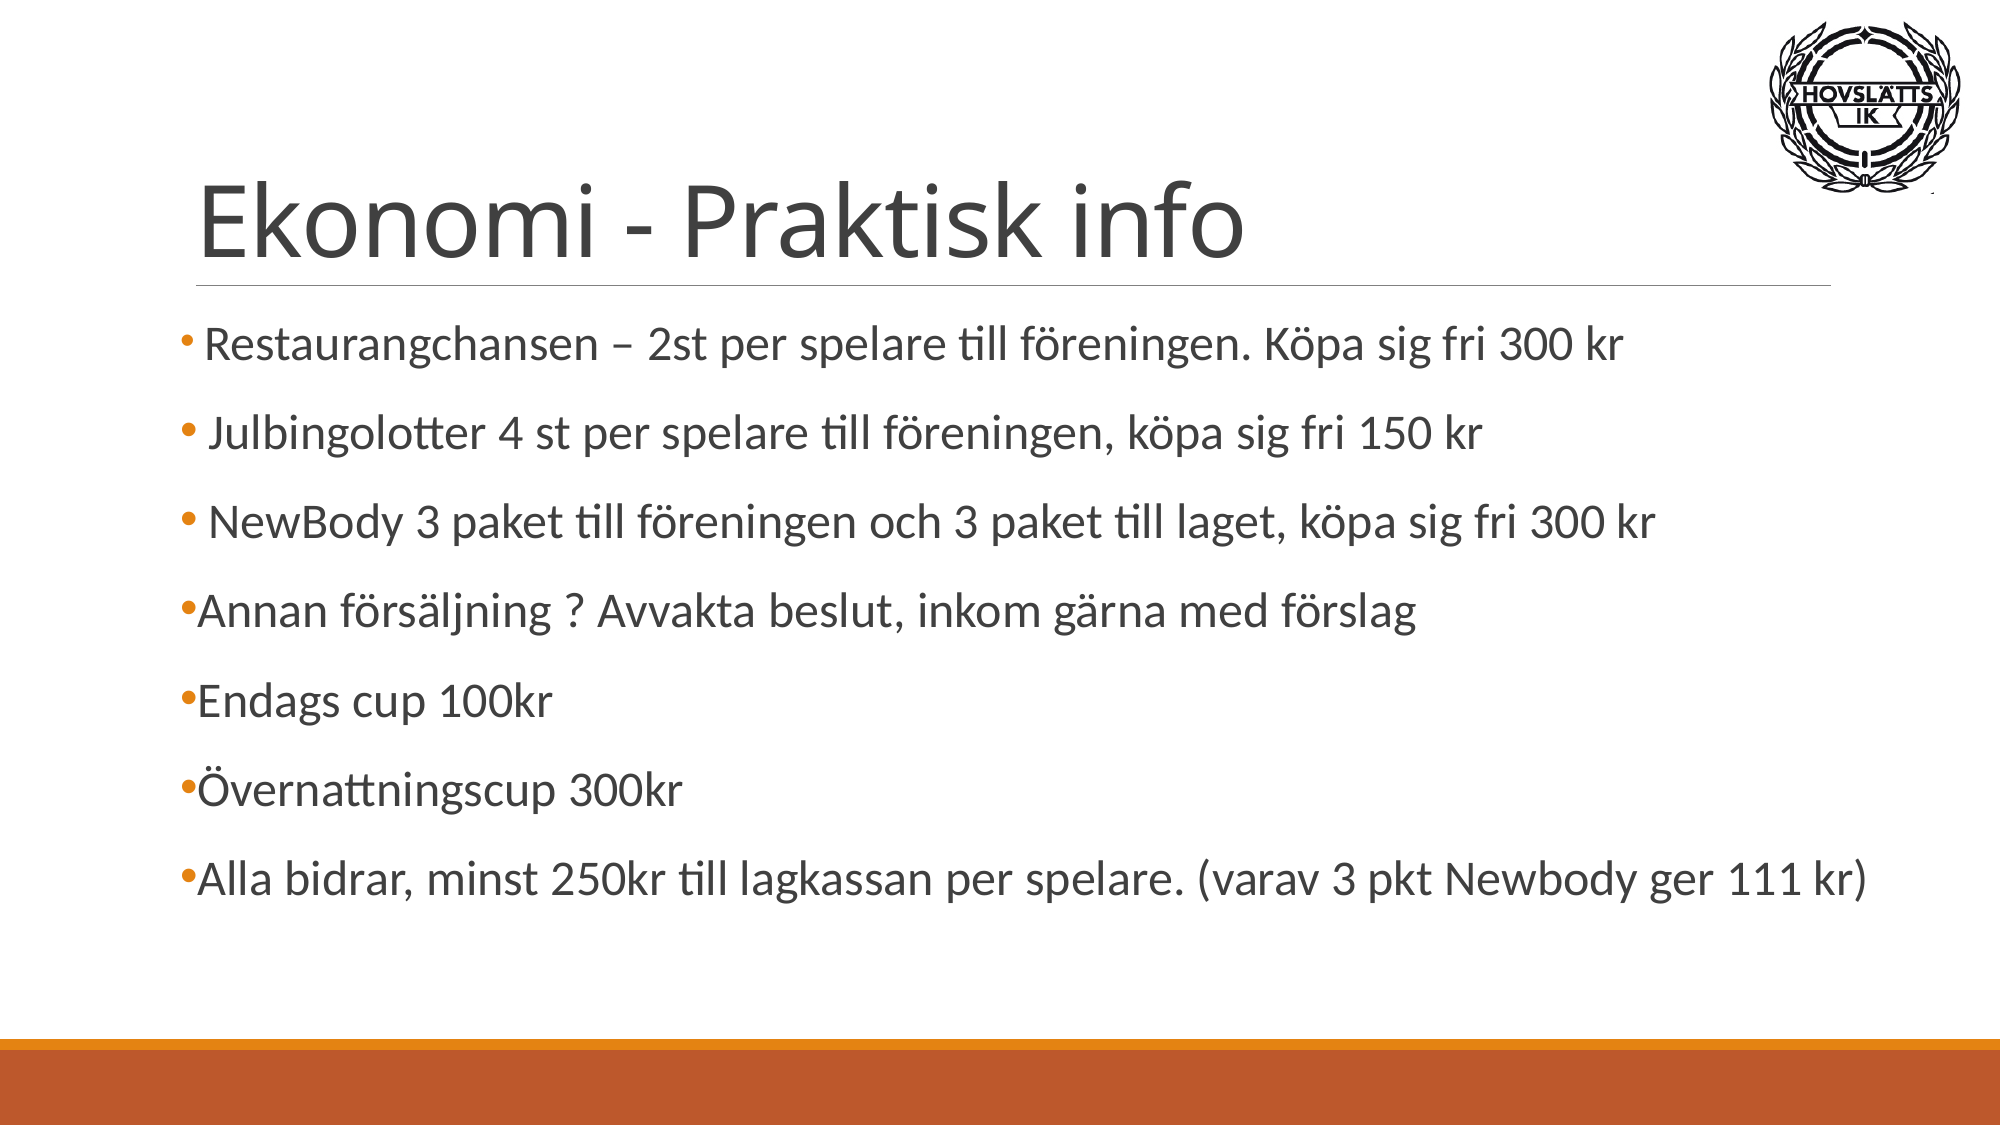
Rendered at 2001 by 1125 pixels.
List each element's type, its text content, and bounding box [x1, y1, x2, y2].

title Ekonomi - Praktisk info [180, 47, 1830, 285]
list Restaurangchansen – 2st per spelare till föreningen. Köpa sig fri 300 kr Julbingolotter 4 st per spelare till föreningen, köpa sig fri 150 kr NewBody 3 paket till föreningen och 3 paket till laget, köpa sig fri 300 kr Annan försäljning ? Avvakta beslut, inkom gärna med förslag Endags cup 100kr Övernattningscup 300kr Alla bidrar, minst 250kr till lagkassan per spelare. (varav 3 pkt Newbody ger 111 kr) [180, 302, 1978, 1038]
picture [1737, 12, 2000, 194]
